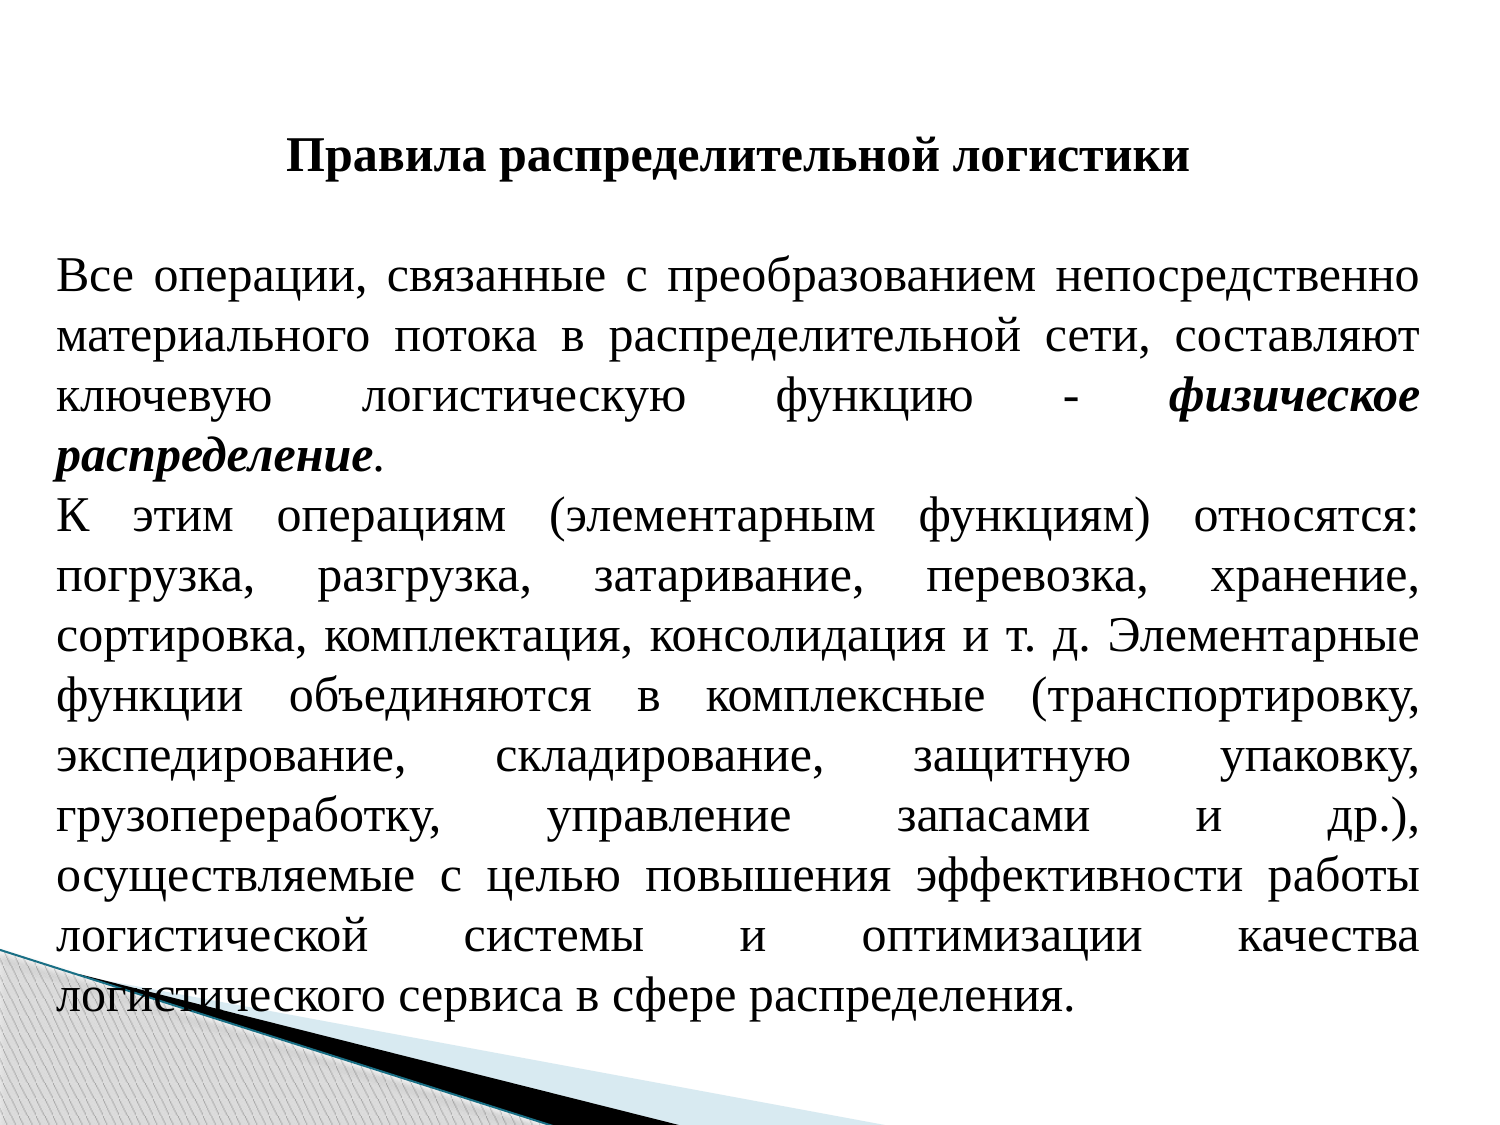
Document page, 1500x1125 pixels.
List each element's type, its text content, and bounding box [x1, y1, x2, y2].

text_box Правила распределительной логистики Все операции, связанные с преобразованием непосредственно материального потока в распределительной сети, составляют ключевую логистическую функцию - физическое распределение. К этим операциям (элементарным функциям) относятся: погрузка, разгрузка, затаривание, перевозка, хранение, сортировка, комплектация, кон­солидация и т. д. Элементарные функции объединяются в комп­лексные (транспортировку, экспедирование, складирование, защитную упаковку, грузопереработку, управление запасами и др.), осуществляемые с целью повышения эффективности работы логистической системы и оптимизации качества логистического сервиса в сфере распределения. [41, 113, 1436, 1029]
